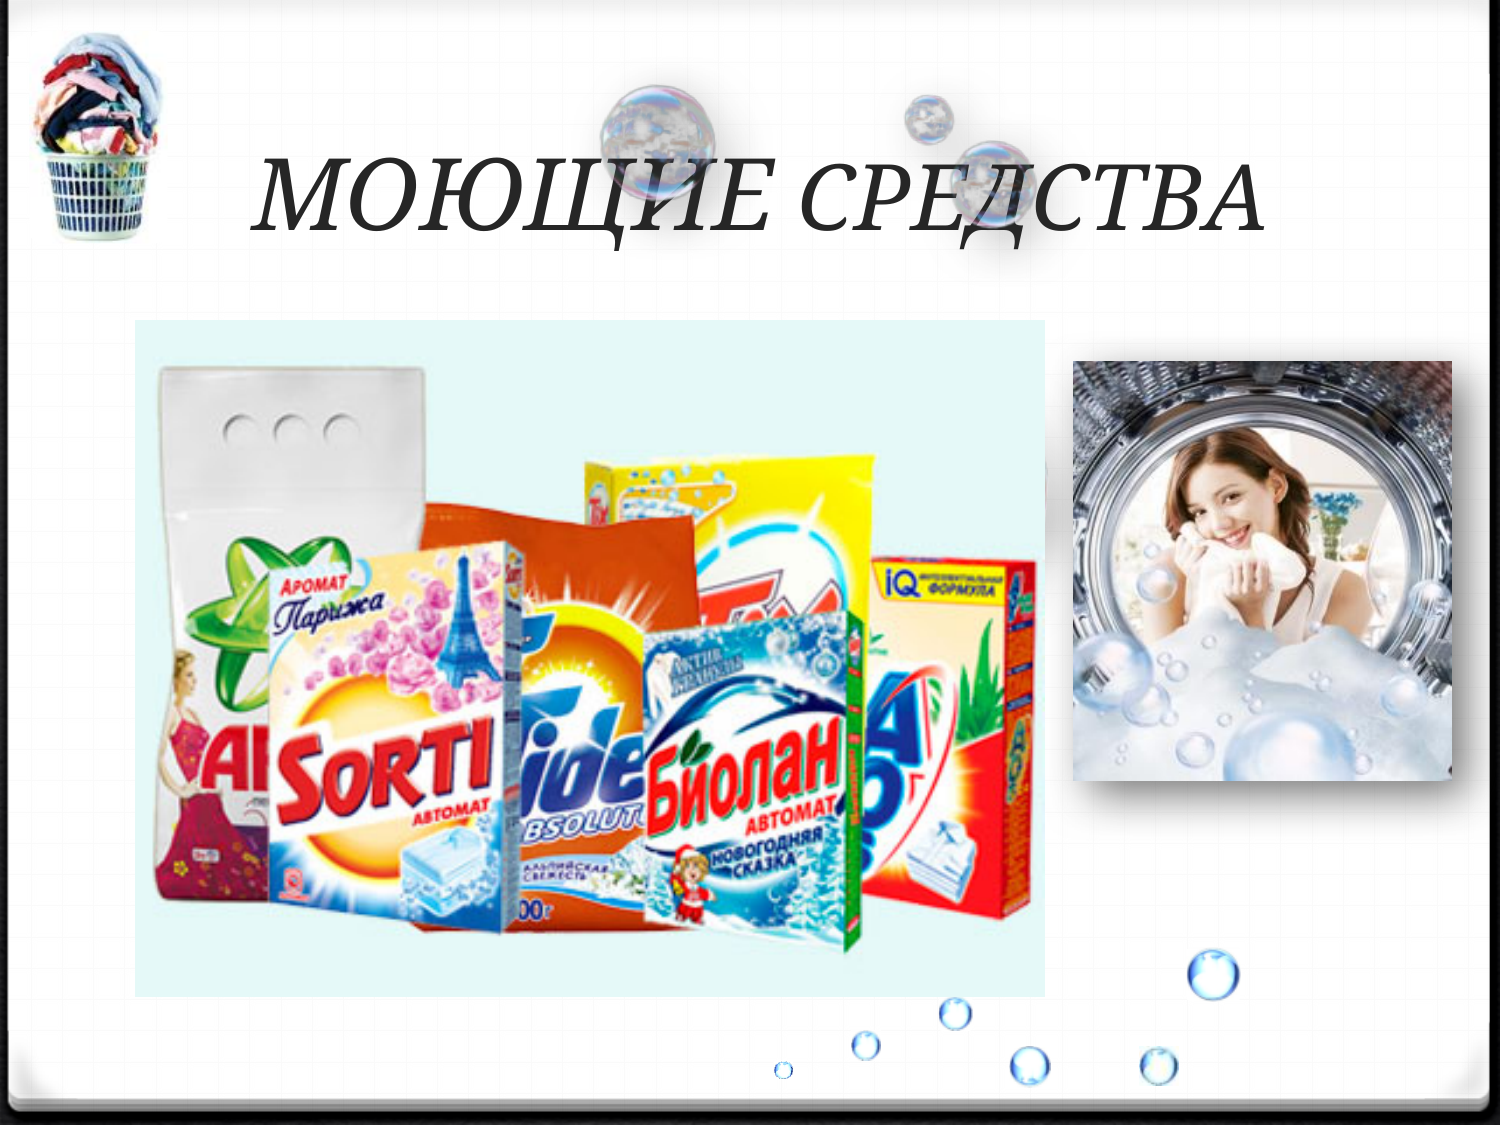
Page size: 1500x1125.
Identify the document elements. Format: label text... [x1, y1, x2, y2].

picture [0, 0, 1500, 1125]
title МОЮЩИЕ СРЕДСТВА [90, 226, 572, 309]
text_box [70, 0, 1282, 226]
title МОЮЩИЕ СРЕДСТВА [1110, 71, 1410, 309]
